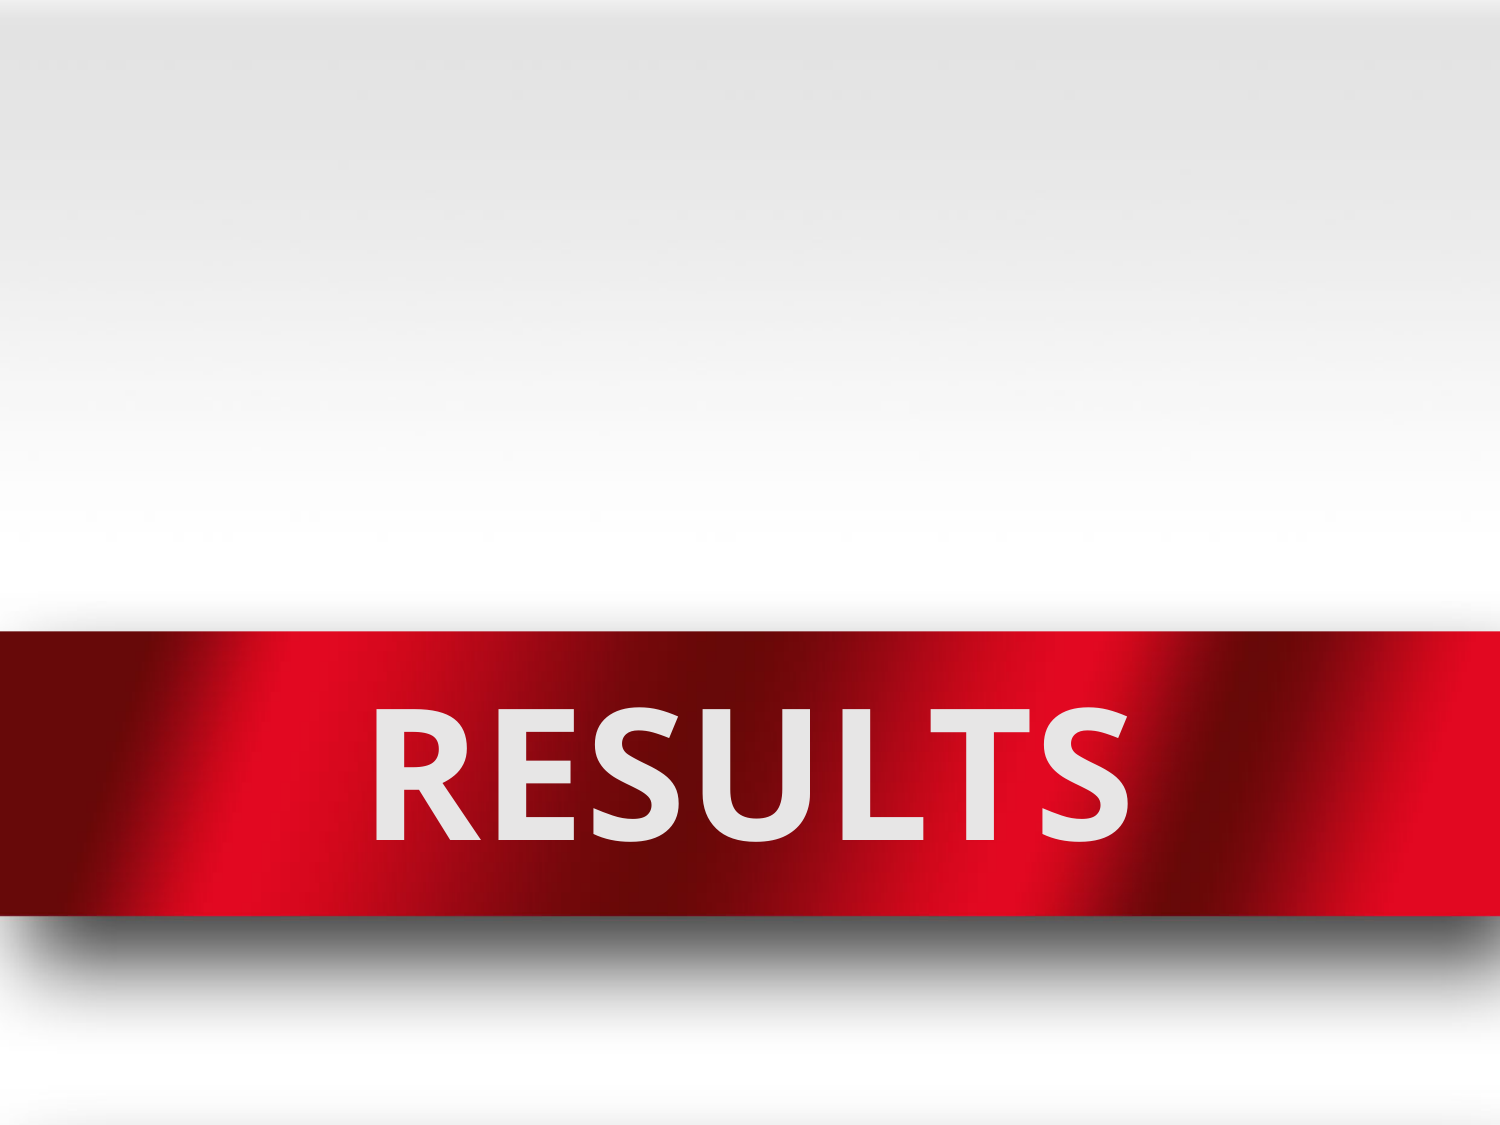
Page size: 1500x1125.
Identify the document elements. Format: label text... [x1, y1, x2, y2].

title RESULTS [69, 656, 1428, 888]
picture [0, 0, 1500, 1125]
